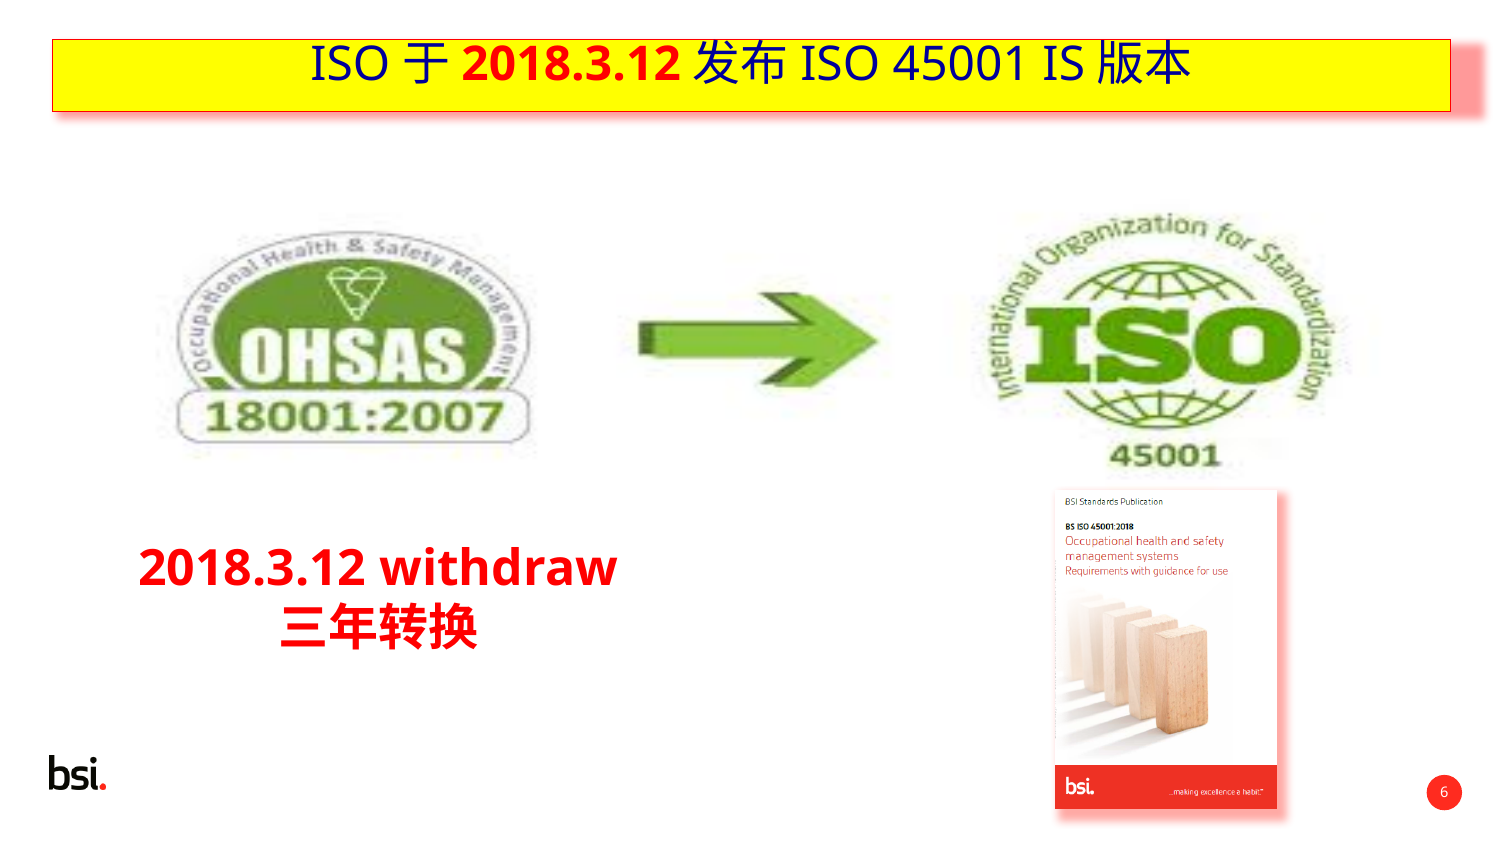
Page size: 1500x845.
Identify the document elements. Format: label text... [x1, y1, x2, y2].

text_box 2018.3.12 withdraw 三年转换 [123, 528, 634, 663]
picture [76, 173, 1398, 809]
picture [49, 755, 106, 790]
title ISO于2018.3.12发布ISO 45001 IS版本 [52, 39, 1451, 112]
